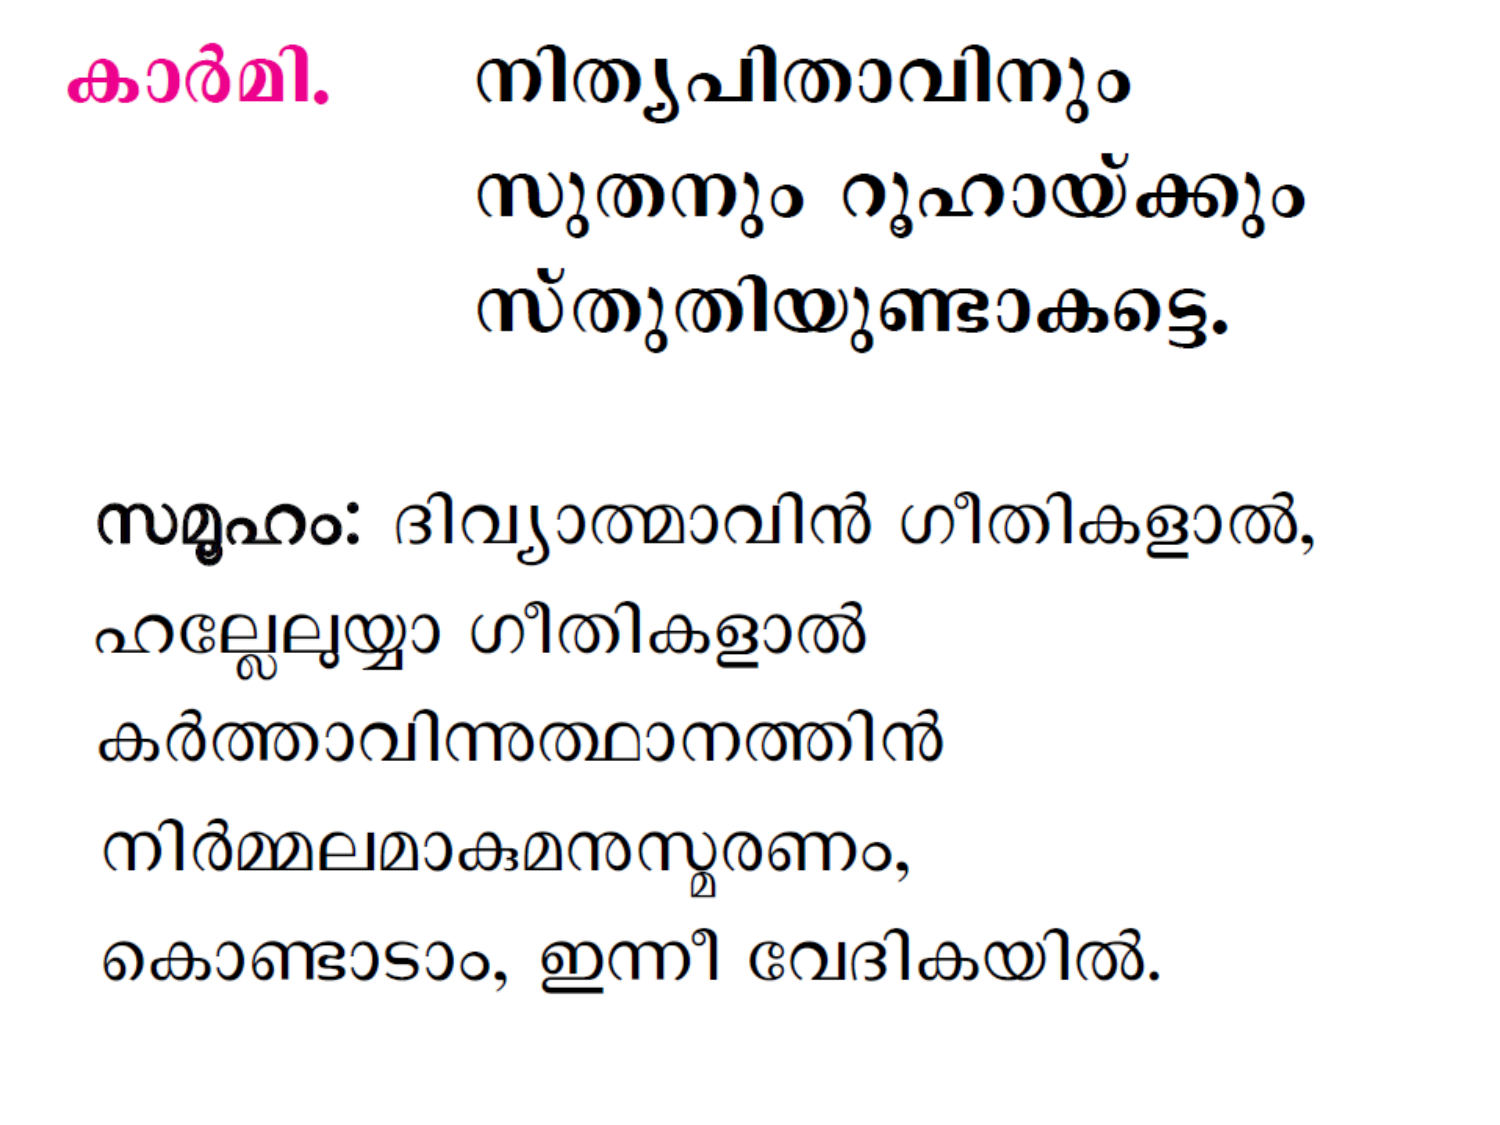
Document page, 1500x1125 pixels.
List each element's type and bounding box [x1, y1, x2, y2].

picture [74, 473, 1336, 1002]
picture [57, 37, 1336, 388]
